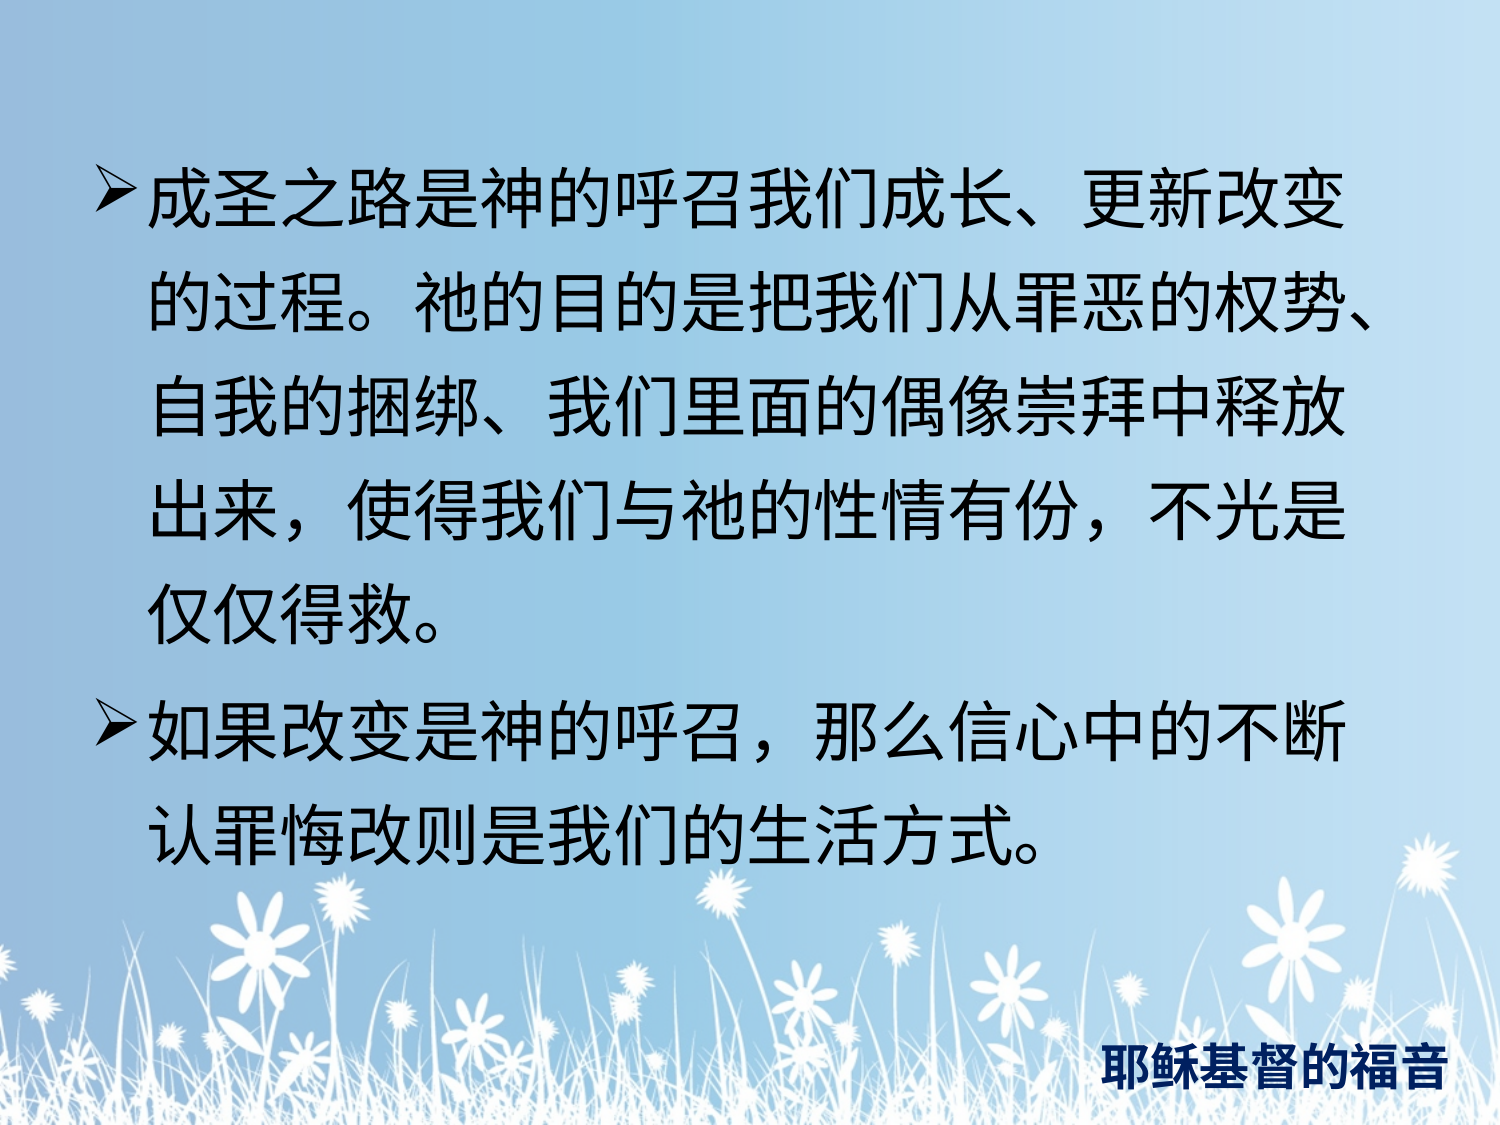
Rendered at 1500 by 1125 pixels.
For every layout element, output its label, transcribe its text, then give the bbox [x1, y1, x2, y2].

list 成圣之路是神的呼召我们成长、更新改变的过程。祂的目的是把我们从罪恶的权势、自我的捆绑、我们里面的偶像崇拜中释放出来，使得我们与祂的性情有份，不光是仅仅得救。 如果改变是神的呼召，那么信心中的不断认罪悔改则是我们的生活方式。 [75, 125, 1425, 918]
title 耶稣基督的福音 [1050, 1004, 1500, 1125]
